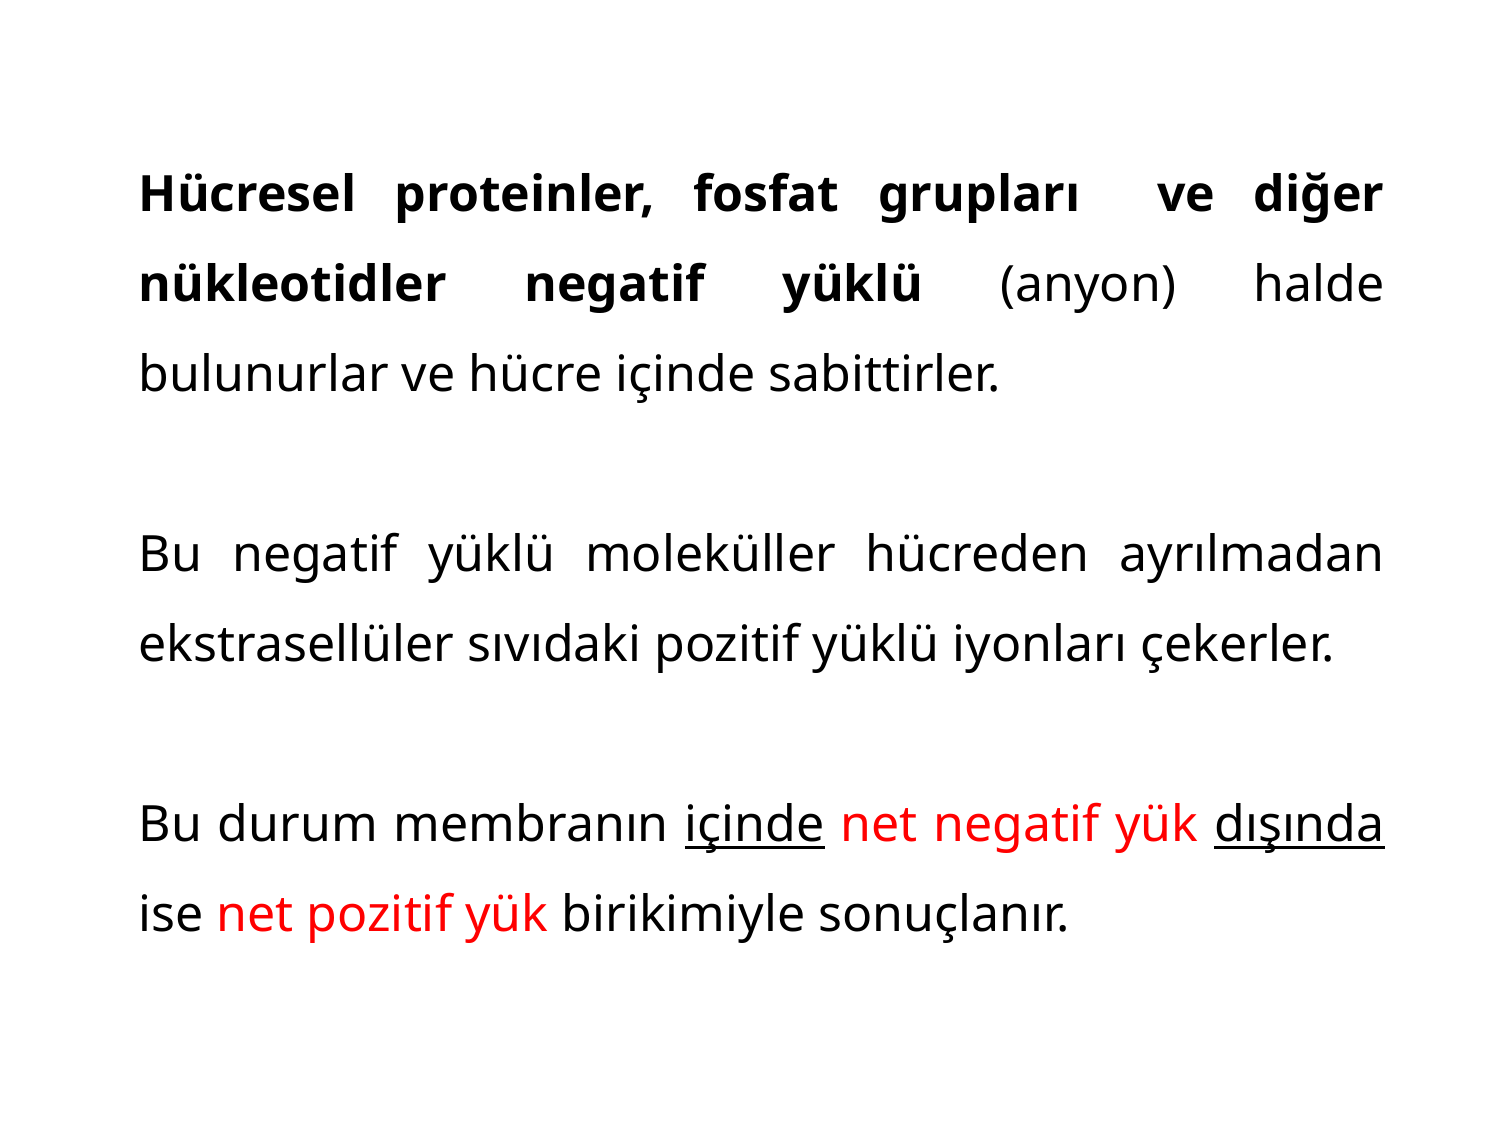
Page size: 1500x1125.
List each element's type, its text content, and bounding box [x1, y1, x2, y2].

text_box Hücresel proteinler, fosfat grupları ve diğer nükleotidler negatif yüklü (anyon) halde bulunurlar ve hücre içinde sabittirler. Bu negatif yüklü moleküller hücreden ayrılmadan ekstrasellüler sıvıdaki pozitif yüklü iyonları çekerler. Bu durum membranın içinde net negatif yük dışında ise net pozitif yük birikimiyle sonuçlanır. [123, 124, 1400, 950]
